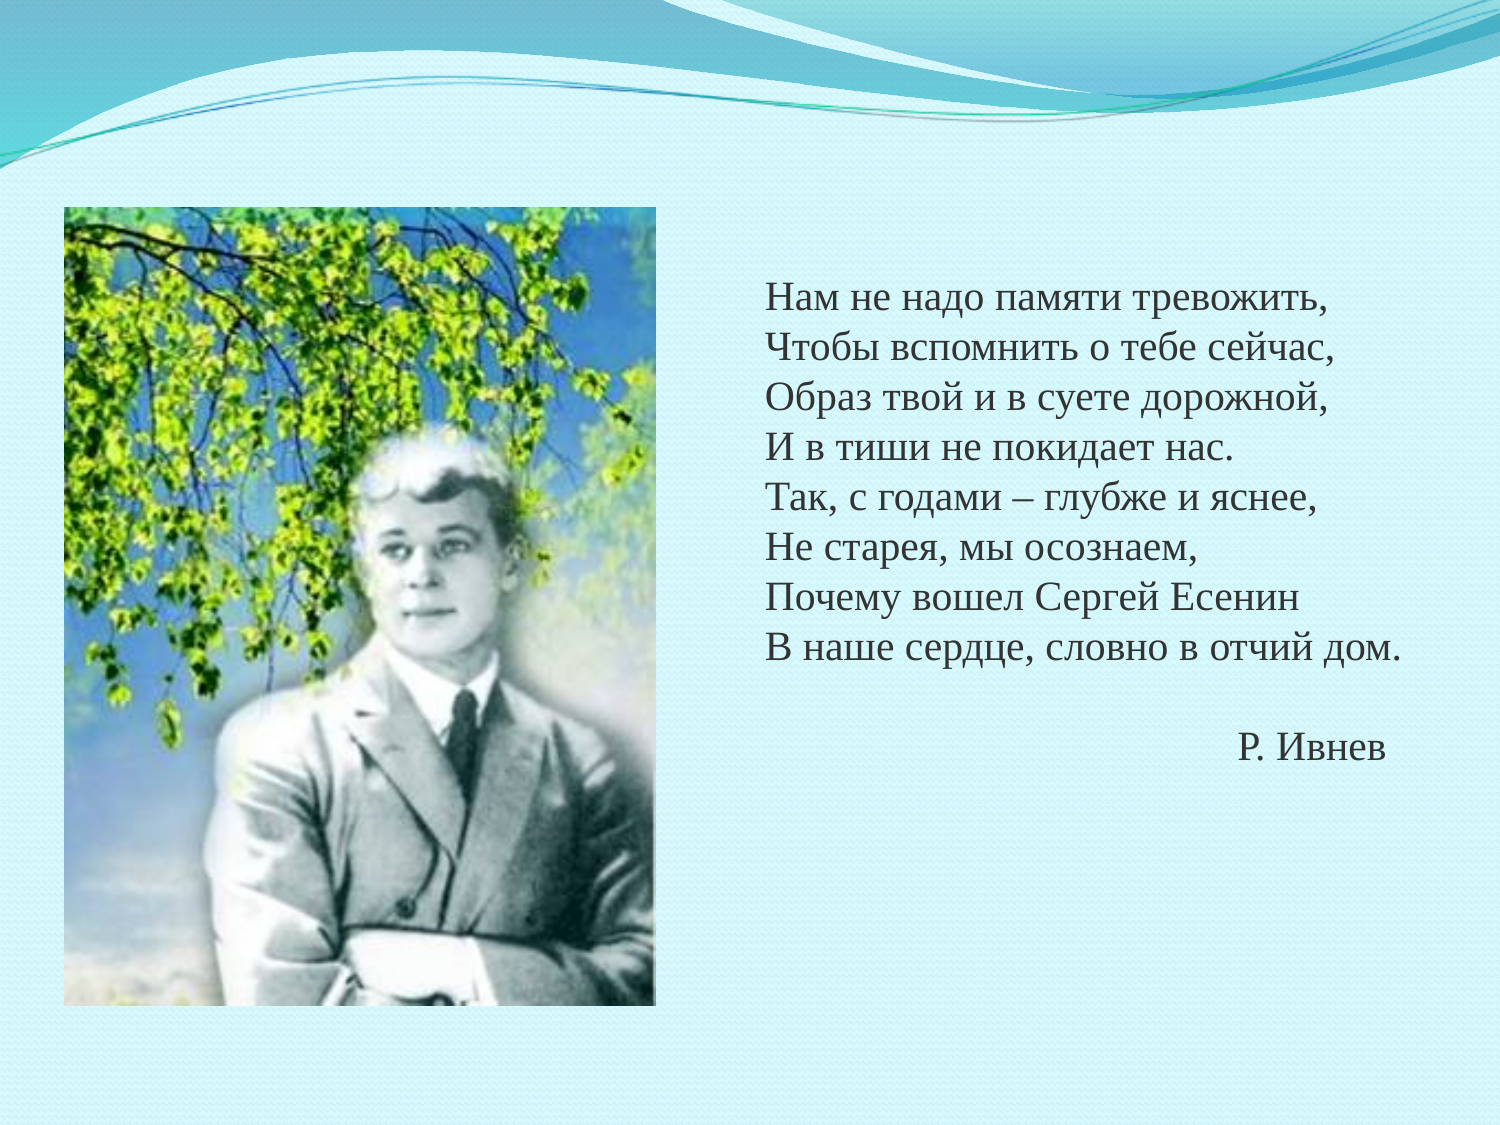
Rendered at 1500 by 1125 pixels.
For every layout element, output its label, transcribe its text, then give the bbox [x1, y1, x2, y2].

picture [0, 0, 1500, 168]
picture [64, 207, 656, 1007]
text_box Нам не надо памяти тревожить, Чтобы вспомнить о тебе сейчас, Образ твой и в суете дорожной, И в тиши не покидает нас. Так, с годами – глубже и яснее, Не старея, мы осознаем, Почему вошел Сергей Есенин В наше сердце, словно в отчий дом. Р. Ивнев [750, 261, 1424, 777]
